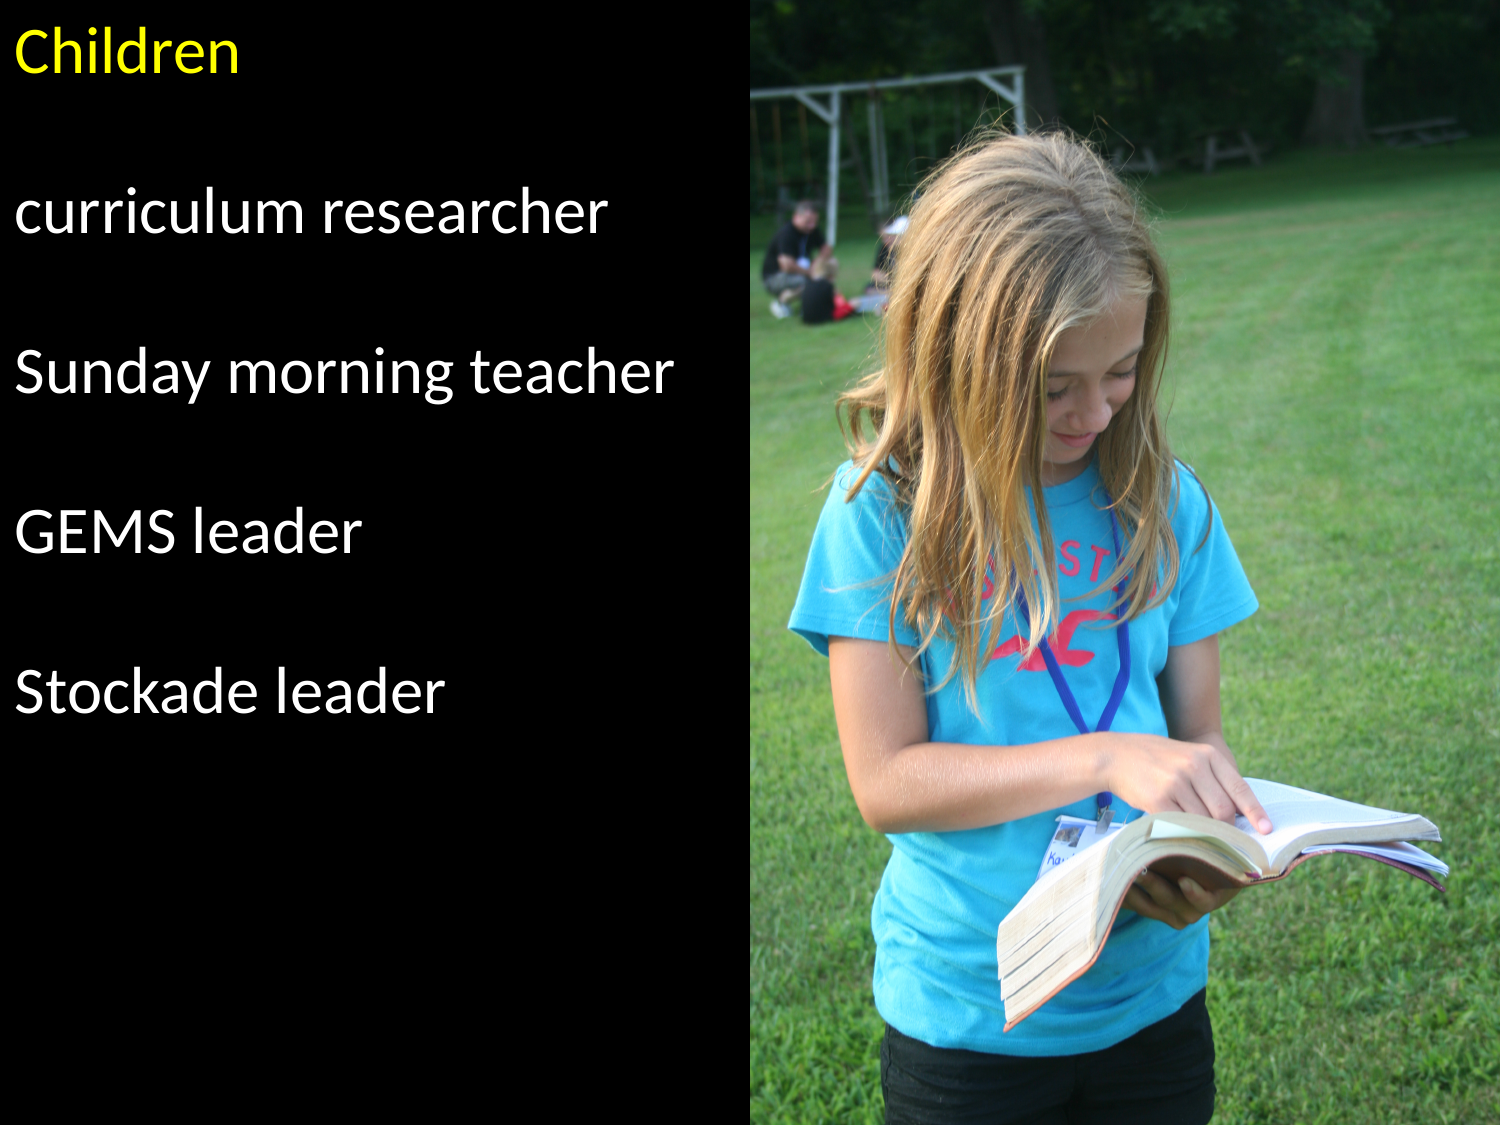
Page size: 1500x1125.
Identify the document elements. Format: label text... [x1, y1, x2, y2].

text_box Children curriculum researcher Sunday morning teacher GEMS leader Stockade leader [0, 0, 749, 735]
picture [749, 0, 1500, 1125]
